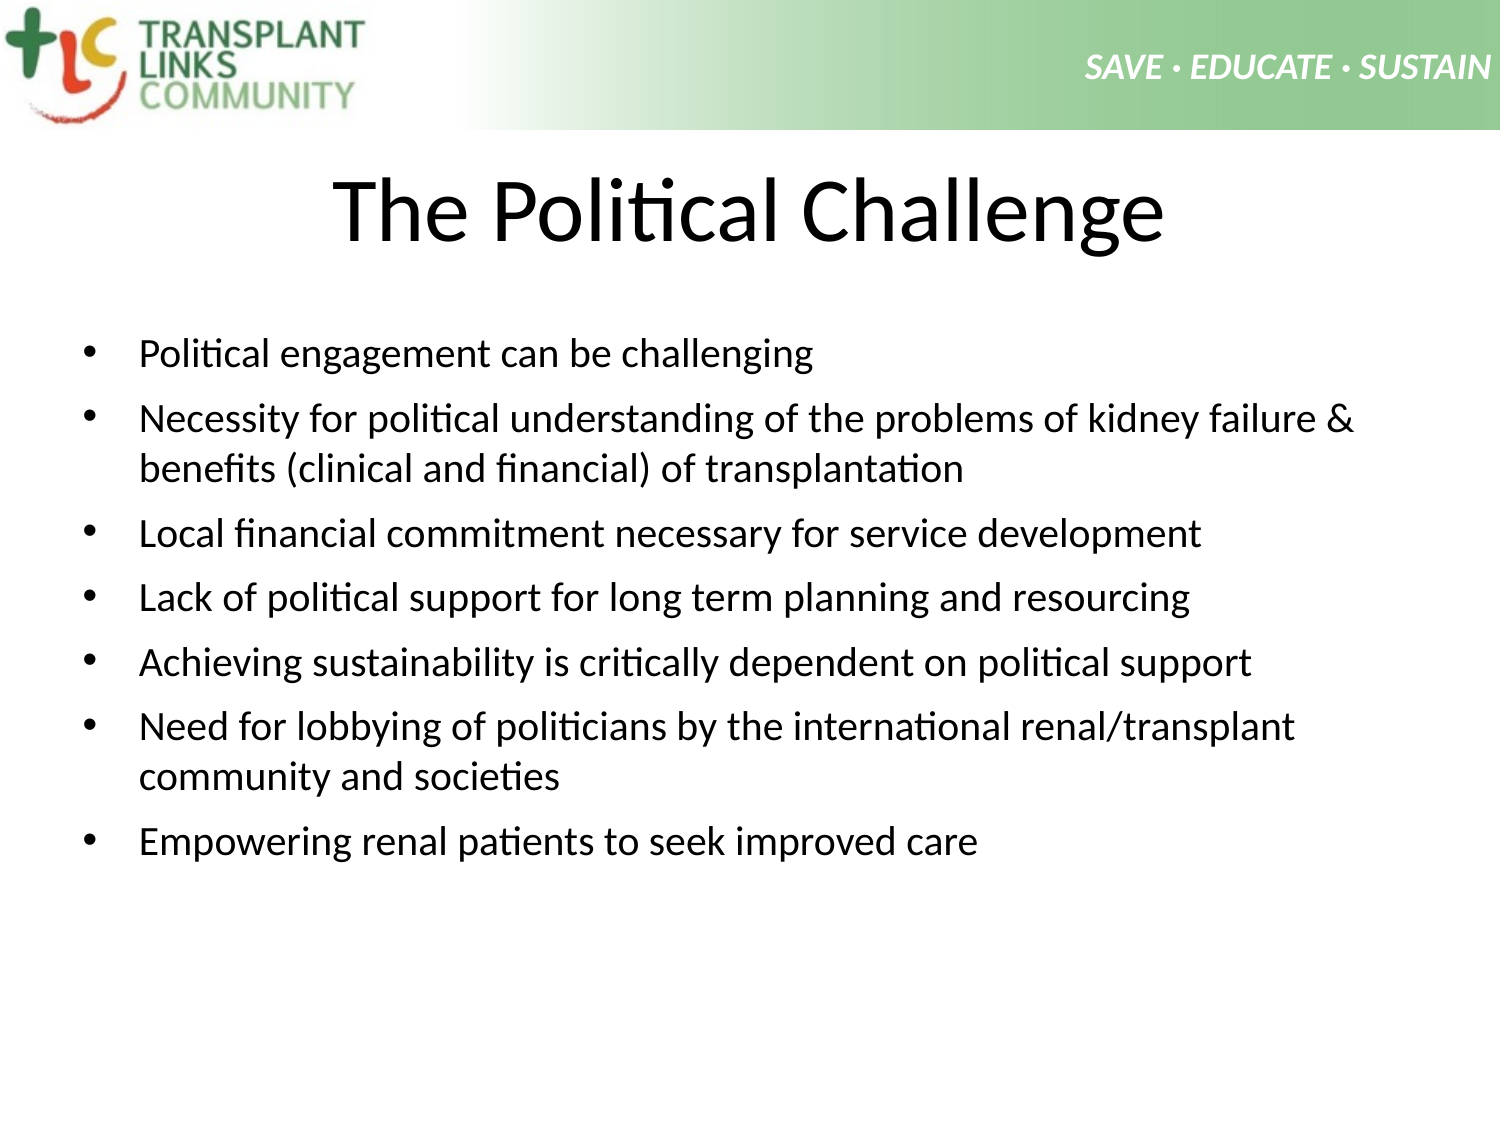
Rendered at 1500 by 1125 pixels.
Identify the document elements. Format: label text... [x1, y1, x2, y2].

list Political engagement can be challenging Necessity for political understanding of the problems of kidney failure & benefits (clinical and financial) of transplantation Local financial commitment necessary for service development Lack of political support for long term planning and resourcing Achieving sustainability is critically dependent on political support Need for lobbying of politicians by the international renal/transplant community and societies Empowering renal patients to seek improved care [74, 318, 1426, 1125]
picture [2, 2, 373, 130]
title The Political Challenge [74, 90, 1426, 318]
